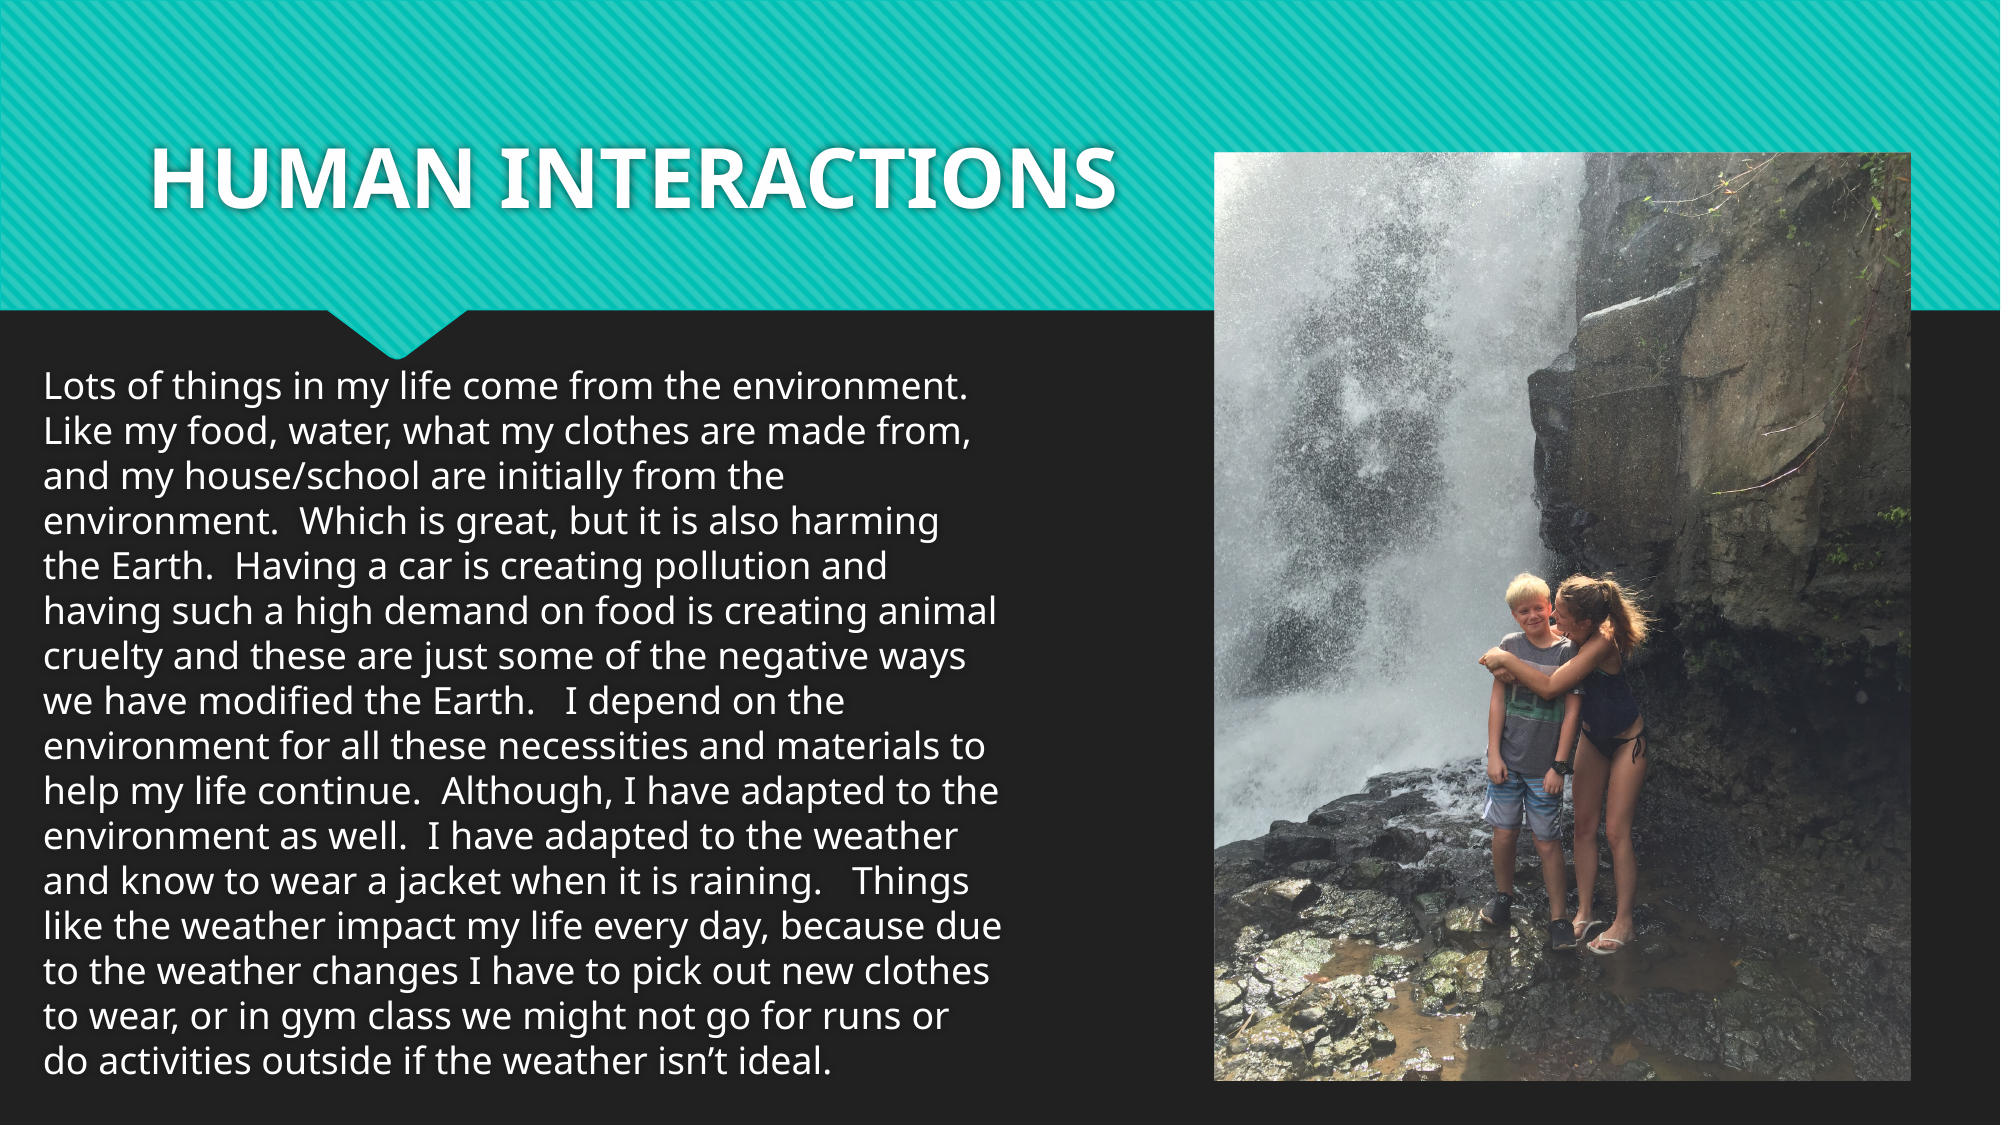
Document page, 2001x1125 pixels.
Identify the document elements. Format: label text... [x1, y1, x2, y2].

list Lots of things in my life come from the environment. Like my food, water, what my clothes are made from, and my house/school are initially from the environment. Which is great, but it is also harming the Earth. Having a car is creating pollution and having such a high demand on food is creating animal cruelty and these are just some of the negative ways we have modified the Earth. I depend on the environment for all these necessities and materials to help my life continue. Although, I have adapted to the environment as well. I have adapted to the weather and know to wear a jacket when it is raining. Things like the weather impact my life every day, because due to the weather changes I have to pick out new clothes to wear, or in gym class we might not go for runs or do activities outside if the weather isn’t ideal. [27, 348, 1019, 1096]
title HUMAN INTERACTIONS [132, 73, 1868, 233]
picture [1098, 153, 2000, 1080]
